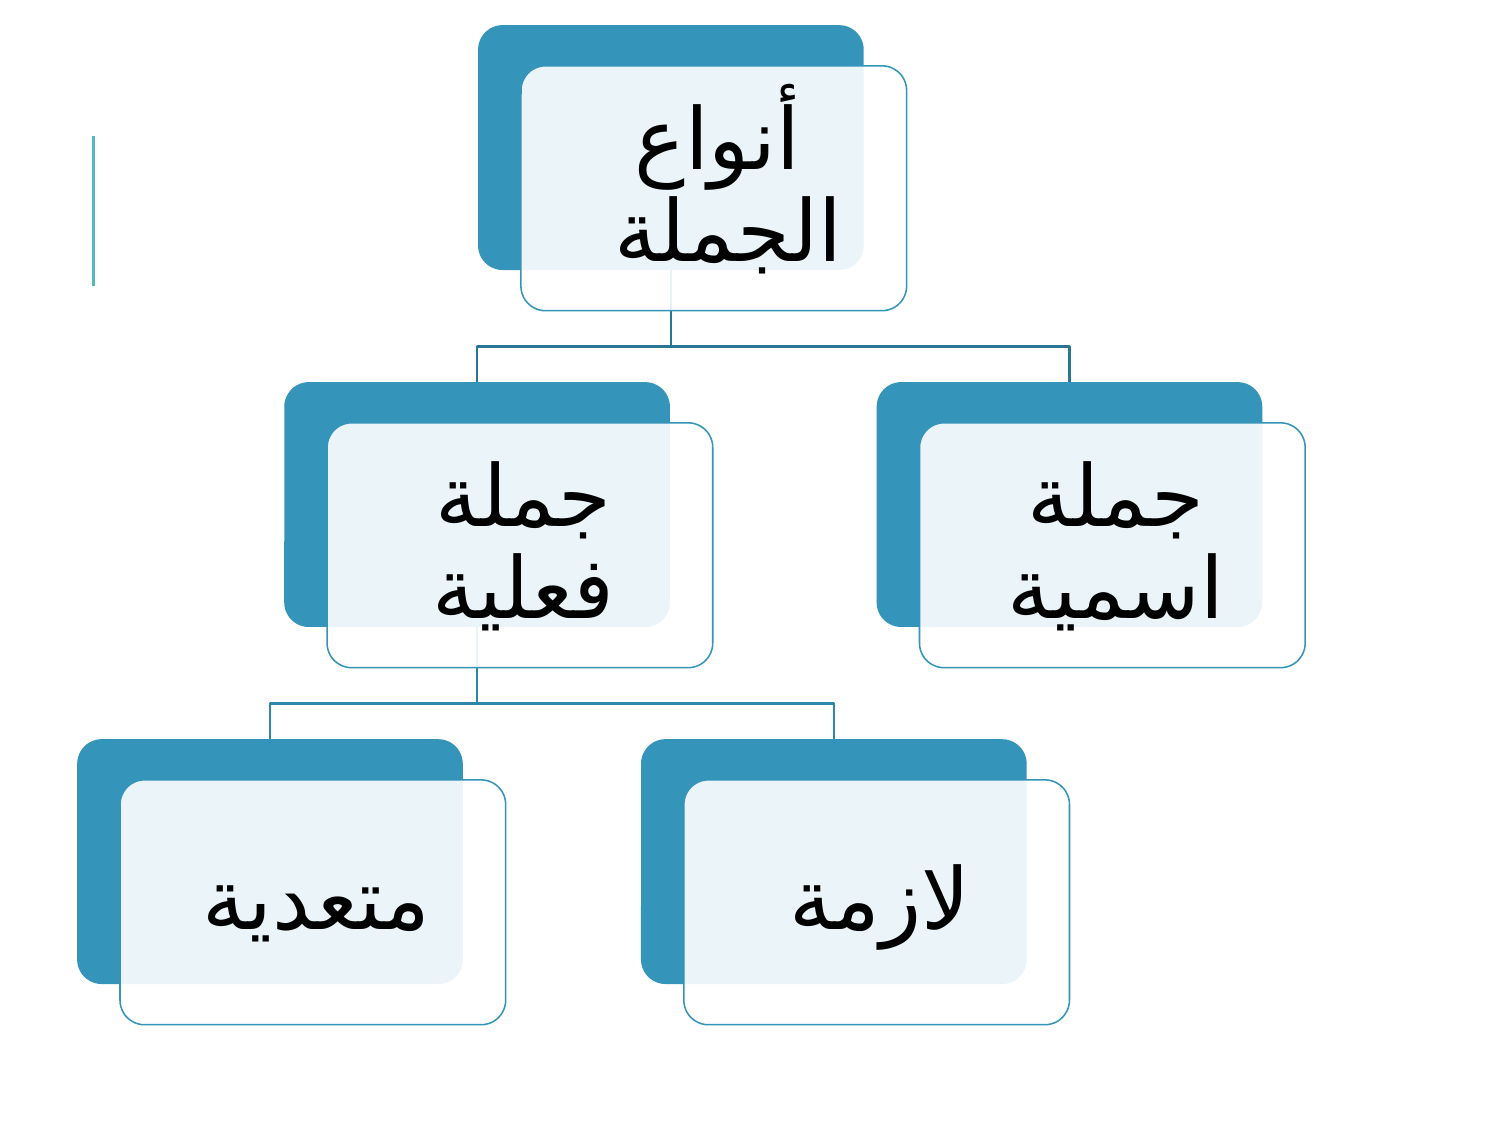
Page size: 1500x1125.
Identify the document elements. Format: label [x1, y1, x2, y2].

list [62, 24, 1413, 1026]
